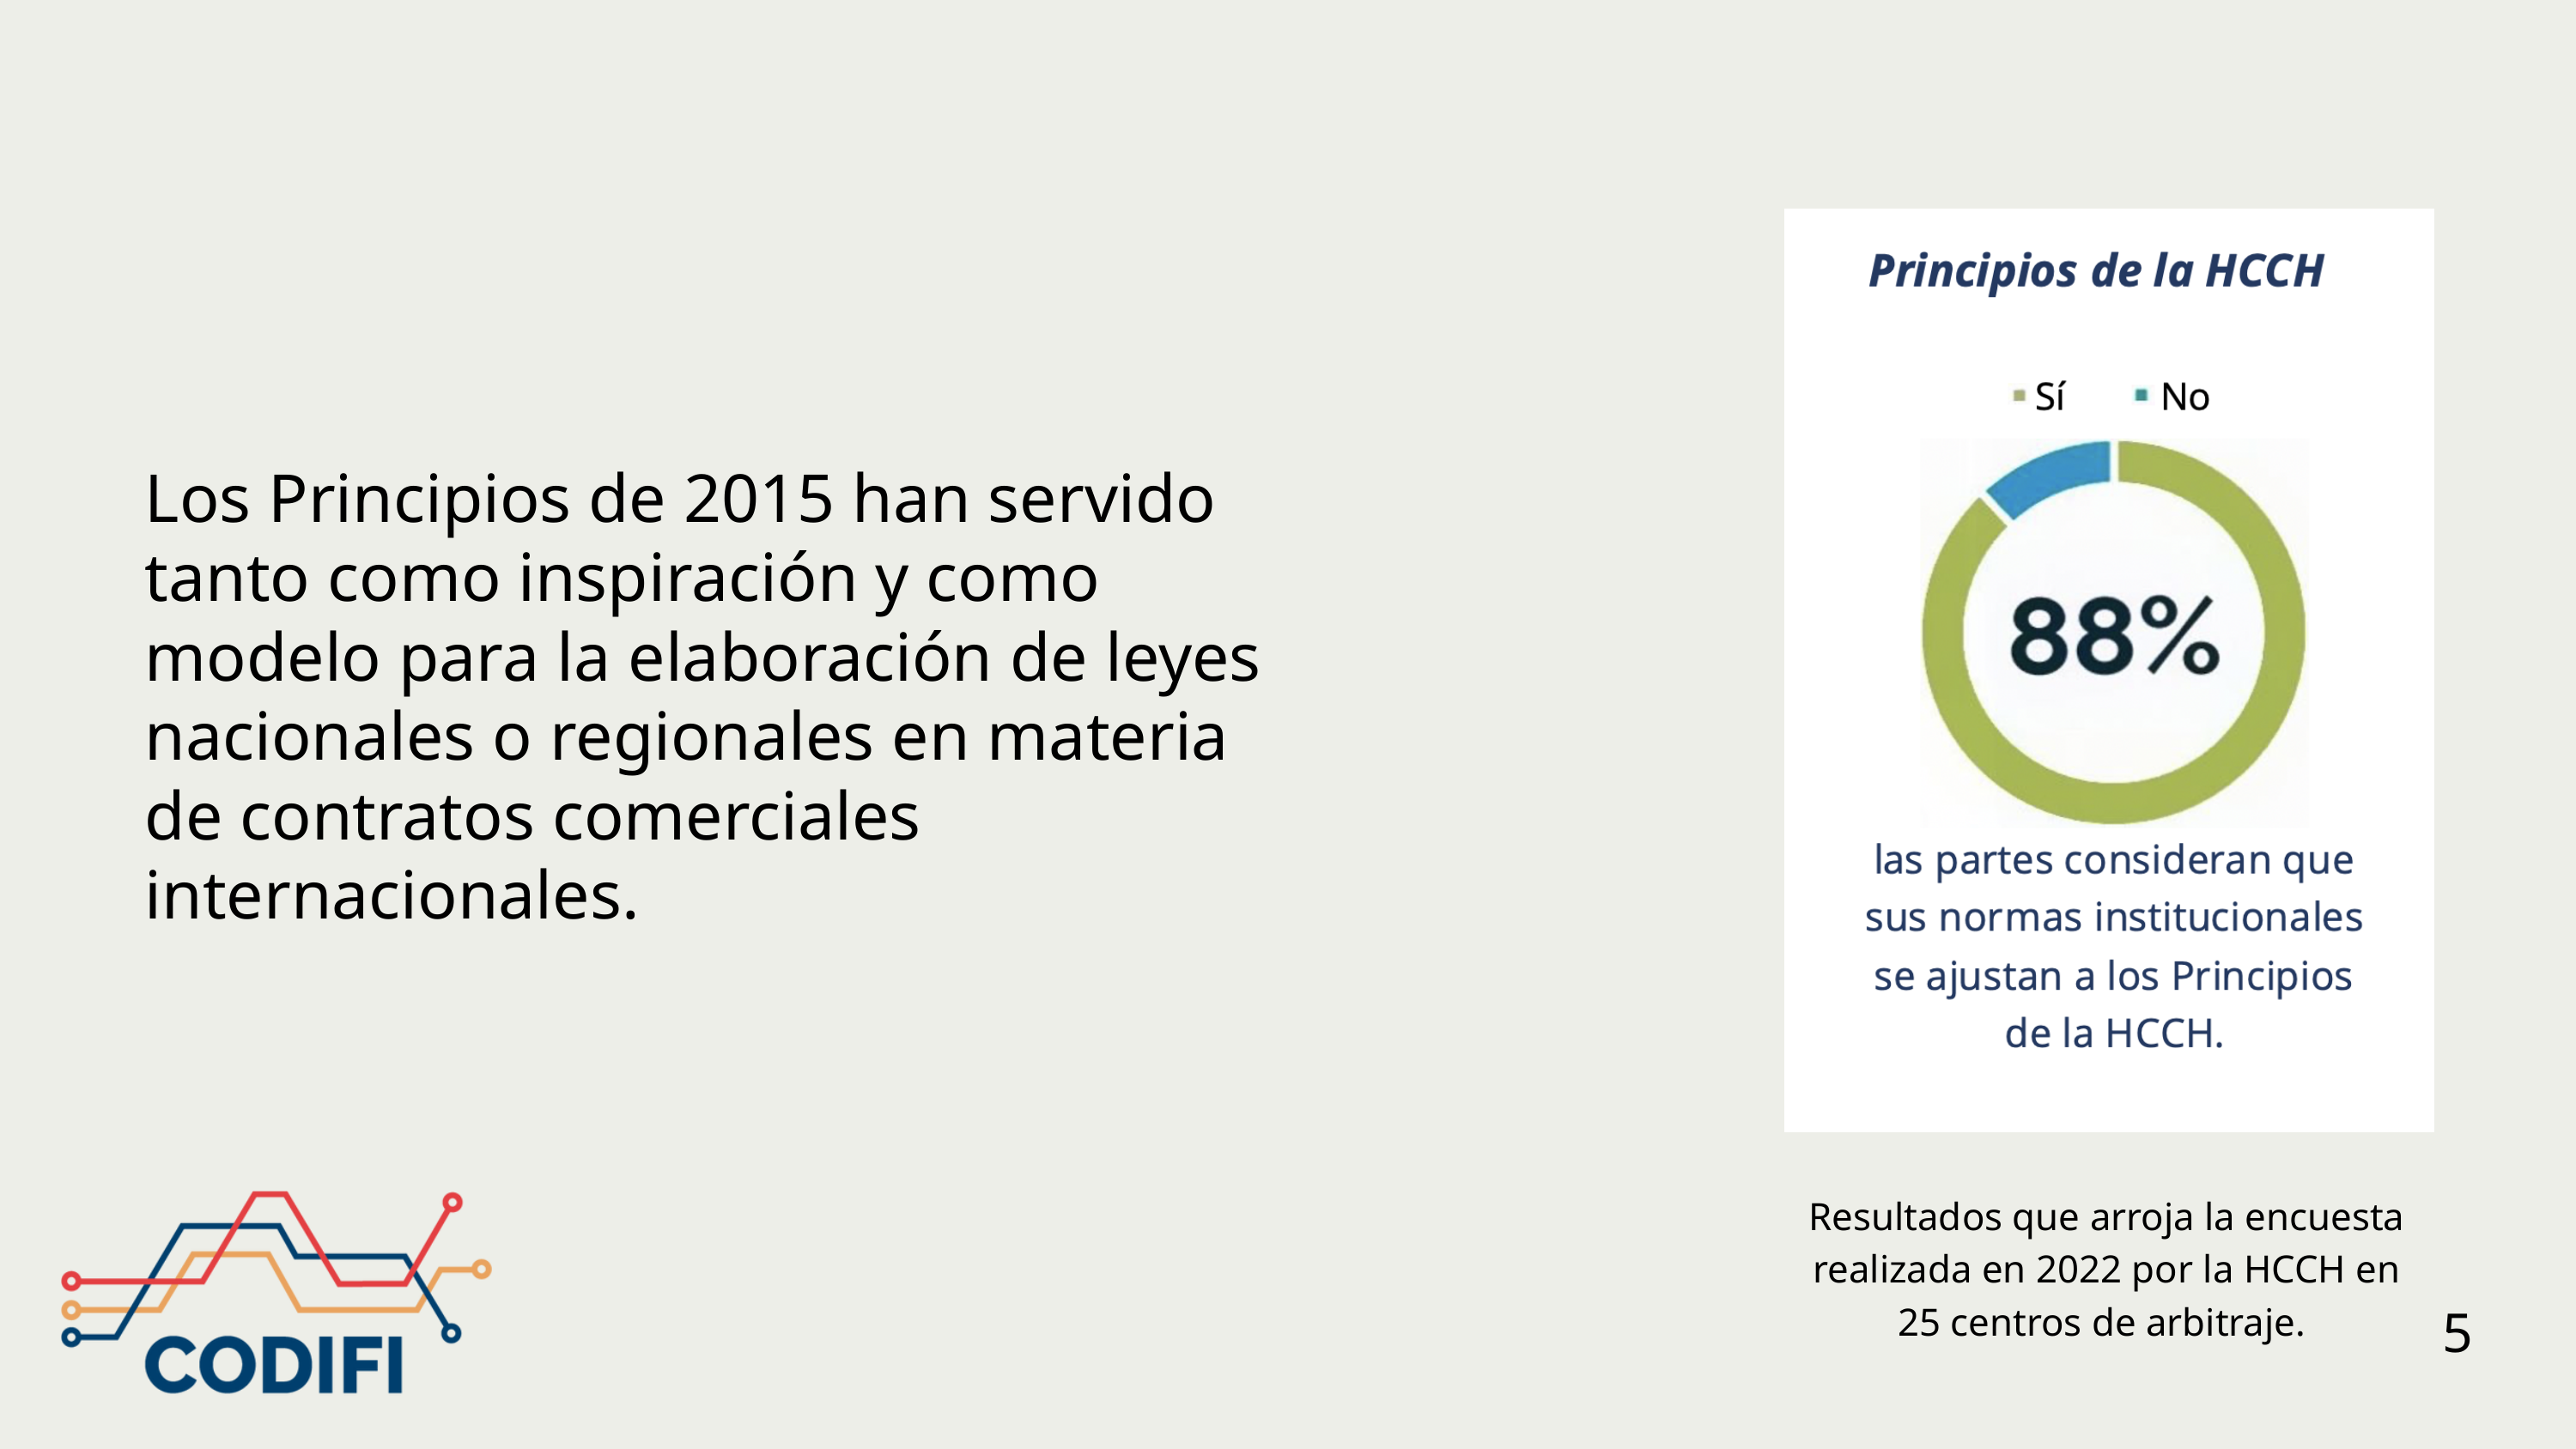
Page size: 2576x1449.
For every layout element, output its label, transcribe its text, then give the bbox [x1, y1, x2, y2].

text_box Los Principios de 2015 han servido tanto como inspiración y como modelo para la elaboración de leyes nacionales o regionales en materia de contratos comerciales internacionales. [144, 456, 1310, 933]
picture [1783, 209, 2434, 1132]
picture [60, 1191, 492, 1449]
text_box Resultados que arroja la encuesta realizada en 2022 por la HCCH en 25 centros de arbitraje. [1805, 1185, 2409, 1343]
text_box 5 [2442, 1288, 2473, 1363]
